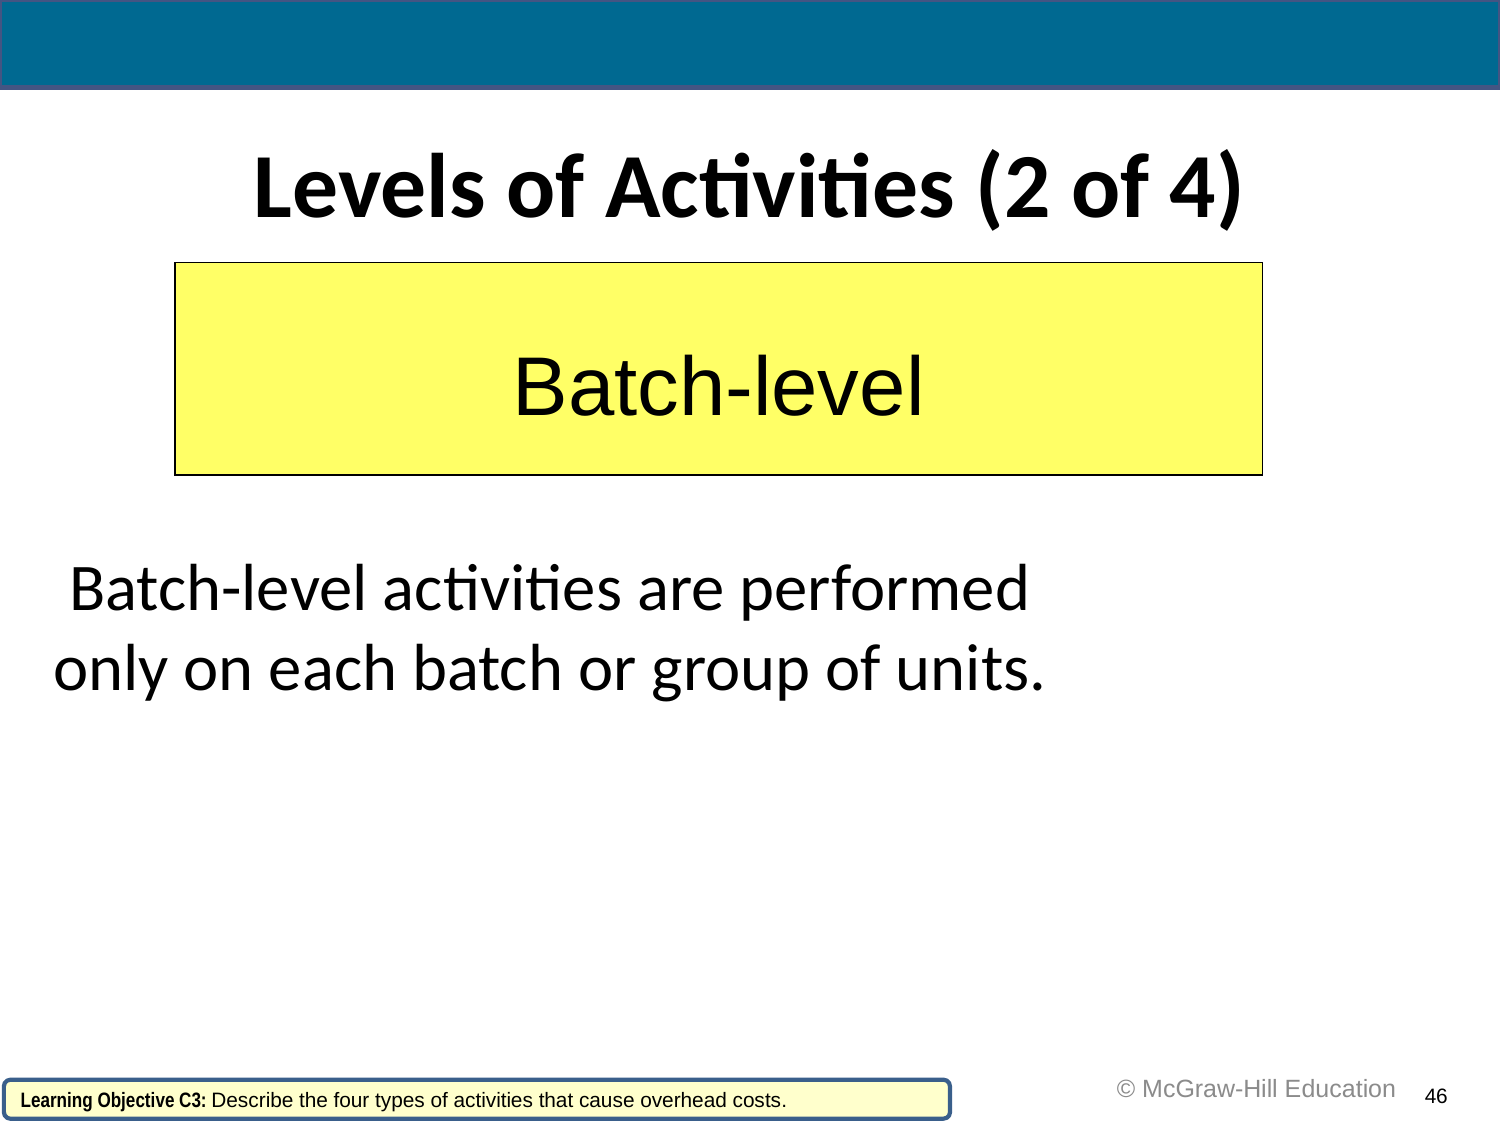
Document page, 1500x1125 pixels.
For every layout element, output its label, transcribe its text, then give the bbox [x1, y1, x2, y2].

list Batch-level activities are performed only on each batch or group of units. [0, 536, 1100, 1037]
title Levels of Activities (2 of 4) [75, 87, 1425, 275]
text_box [174, 262, 1263, 476]
text_box Learning Objective C3: Describe the four types of activities that cause overhead costs. [3, 1079, 951, 1119]
text_box © McGraw-Hill Education [1094, 1065, 1450, 1103]
text_box 46 [1374, 1074, 1463, 1113]
